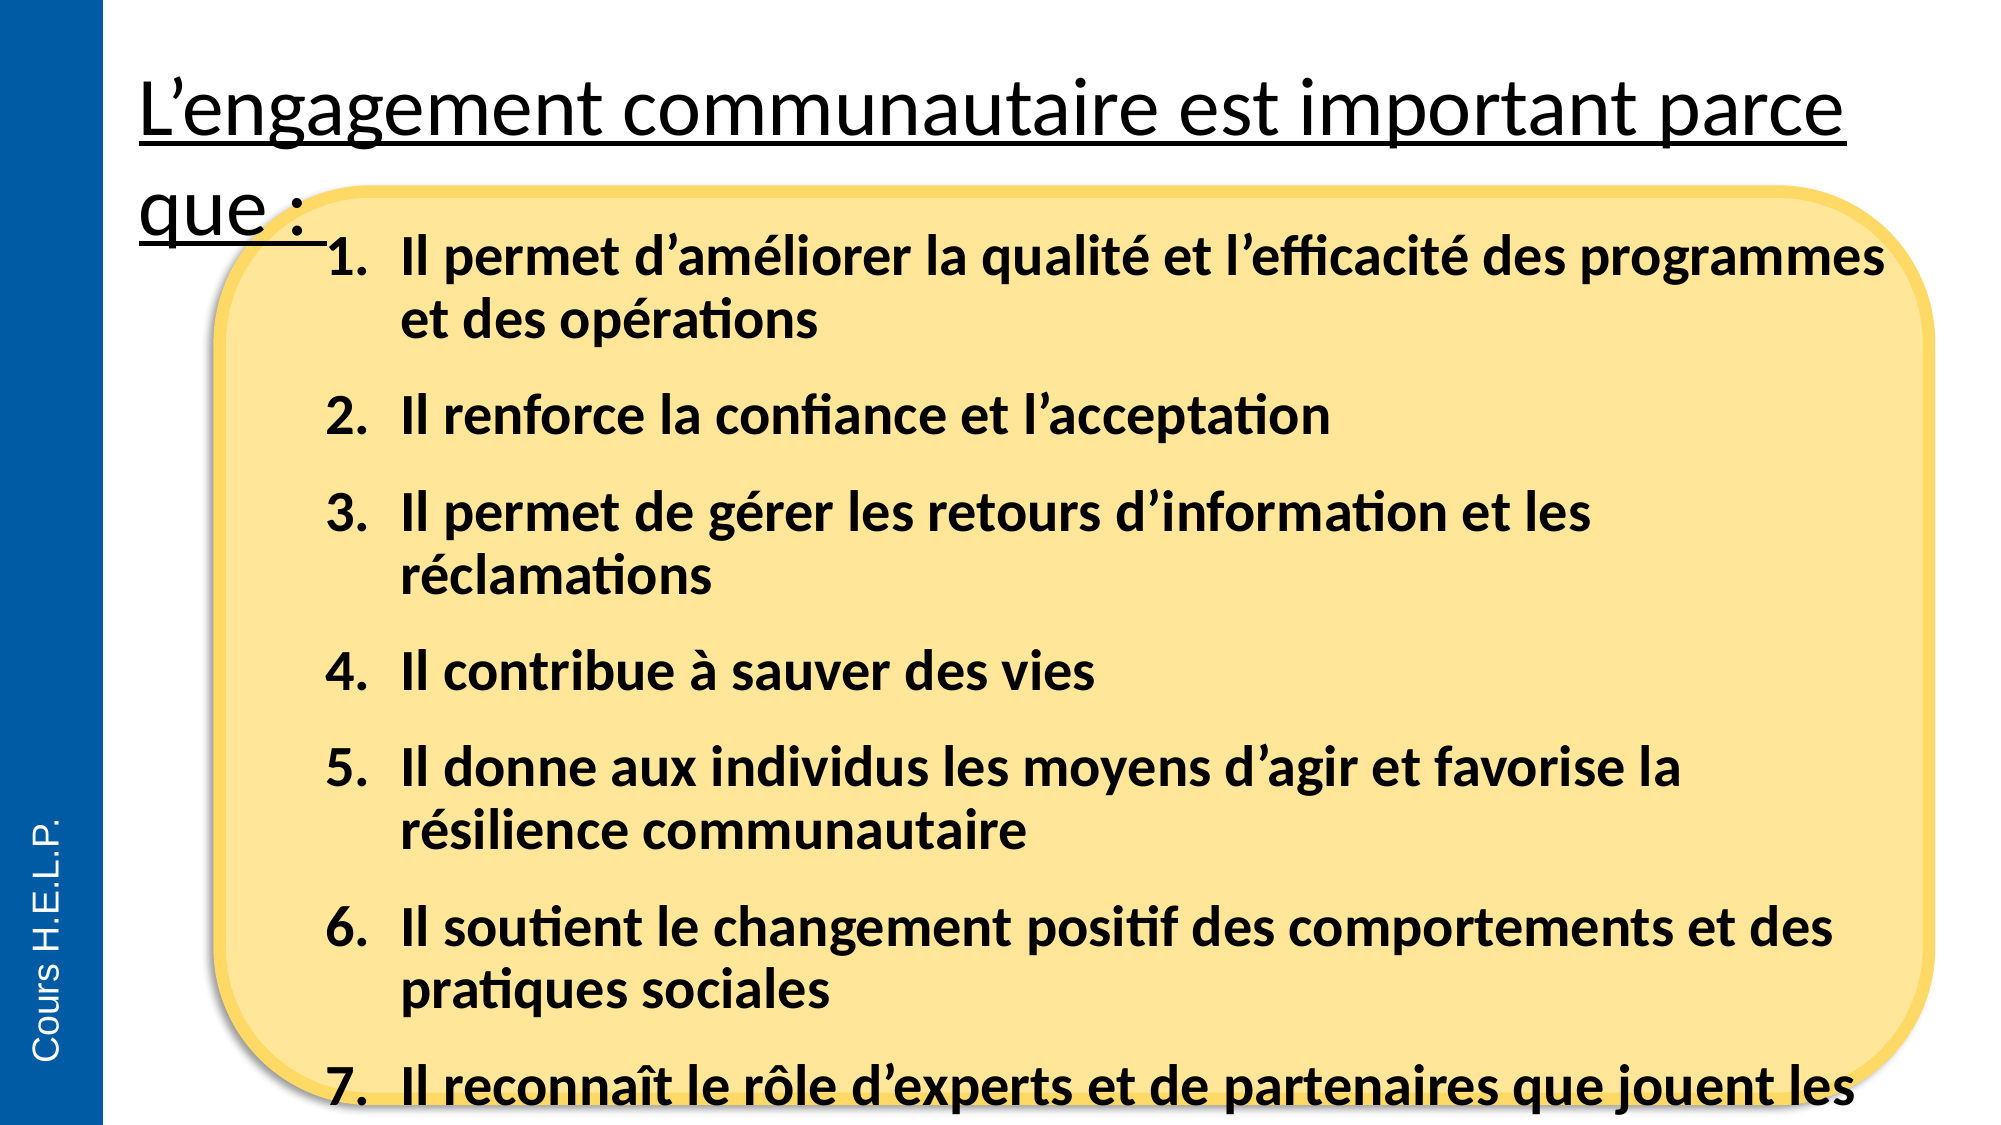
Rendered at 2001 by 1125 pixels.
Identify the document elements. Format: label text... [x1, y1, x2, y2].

list Il permet d’améliorer la qualité et l’efficacité des programmes et des opérations Il renforce la confiance et l’acceptation Il permet de gérer les retours d’information et les réclamations Il contribue à sauver des vies Il donne aux individus les moyens d’agir et favorise la résilience communautaire Il soutient le changement positif des comportements et des pratiques sociales Il reconnaît le rôle d’experts et de partenaires que jouent les membres des communautés Il contribue au principe de « ne pas nuire » Il aide à gérer les attentes des communautés [310, 260, 1929, 1073]
text_box Cours H.E.L.P. [13, 802, 90, 1079]
text_box [218, 260, 346, 1096]
text_box [341, 1073, 1412, 1100]
text_box [0, 0, 104, 1125]
slide_number 38 [1412, 1042, 1863, 1103]
text_box L’engagement communautaire est important parce que : [123, 45, 2000, 260]
